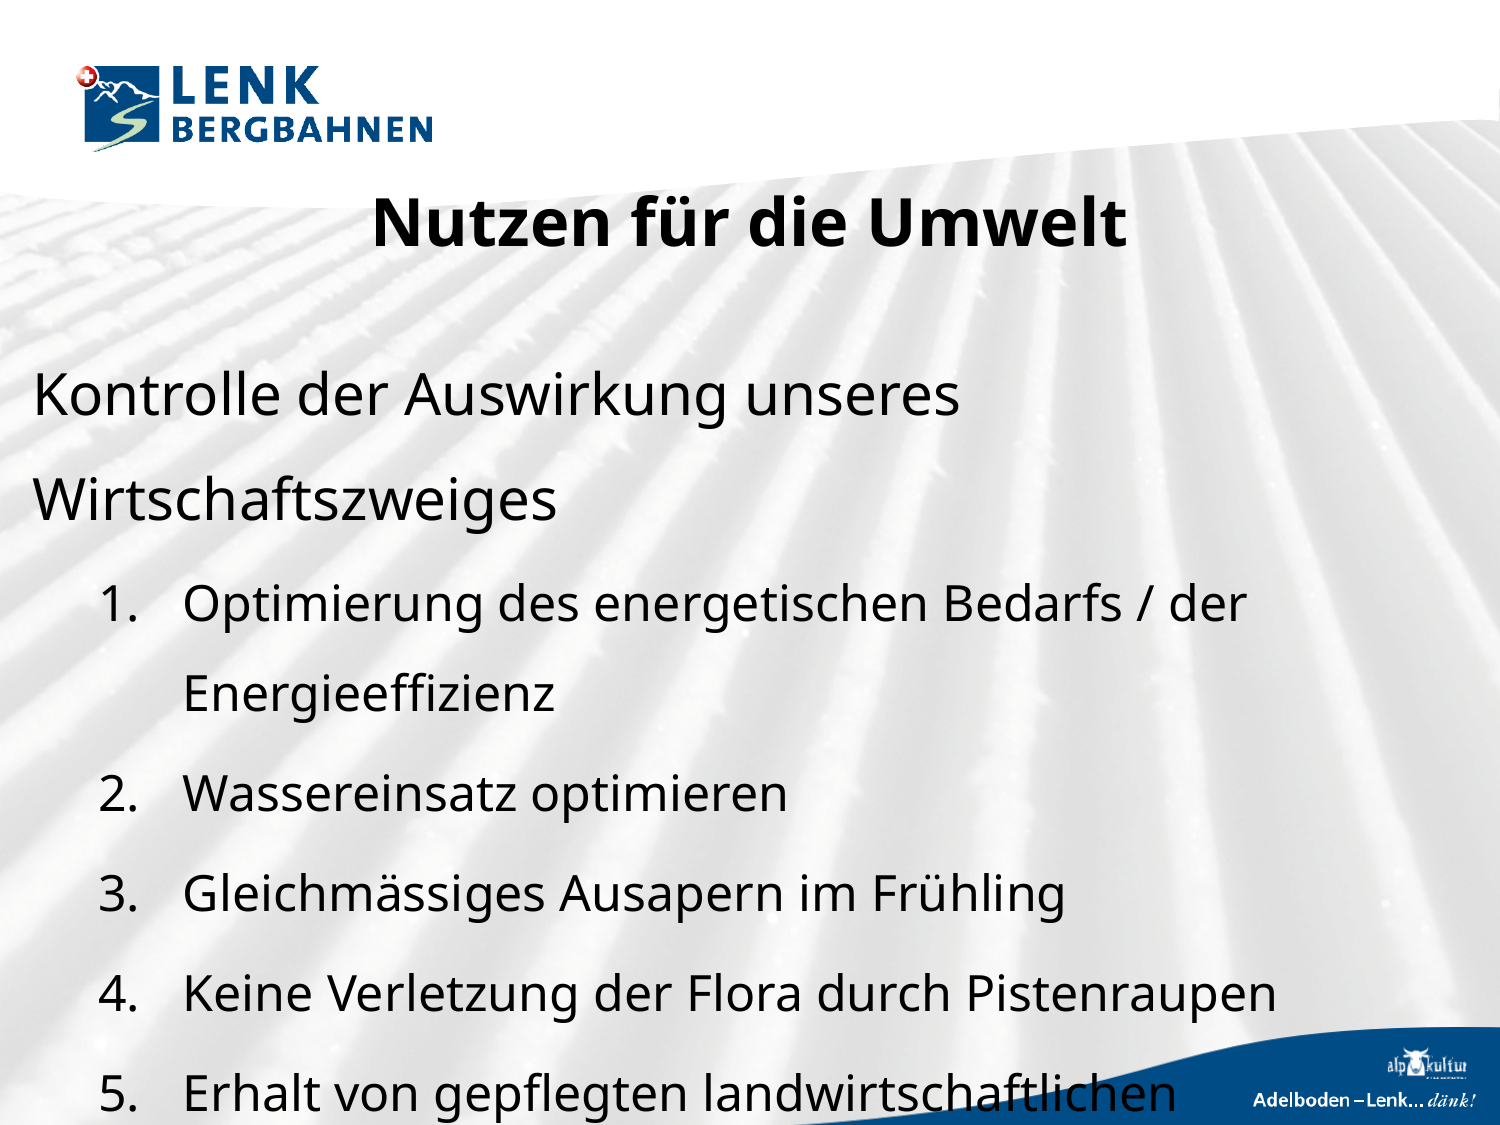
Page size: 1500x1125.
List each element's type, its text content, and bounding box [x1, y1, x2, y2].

picture [76, 66, 432, 152]
list Kontrolle der Auswirkung unseres Wirtschaftszweiges Optimierung des energetischen Bedarfs / der Energieeffizienz Wassereinsatz optimieren Gleichmässiges Ausapern im Frühling Keine Verletzung der Flora durch Pistenraupen Erhalt von gepflegten landwirtschaftlichen Nutzflächen [17, 314, 1471, 1047]
title Nutzen für die Umwelt [75, 172, 1425, 268]
